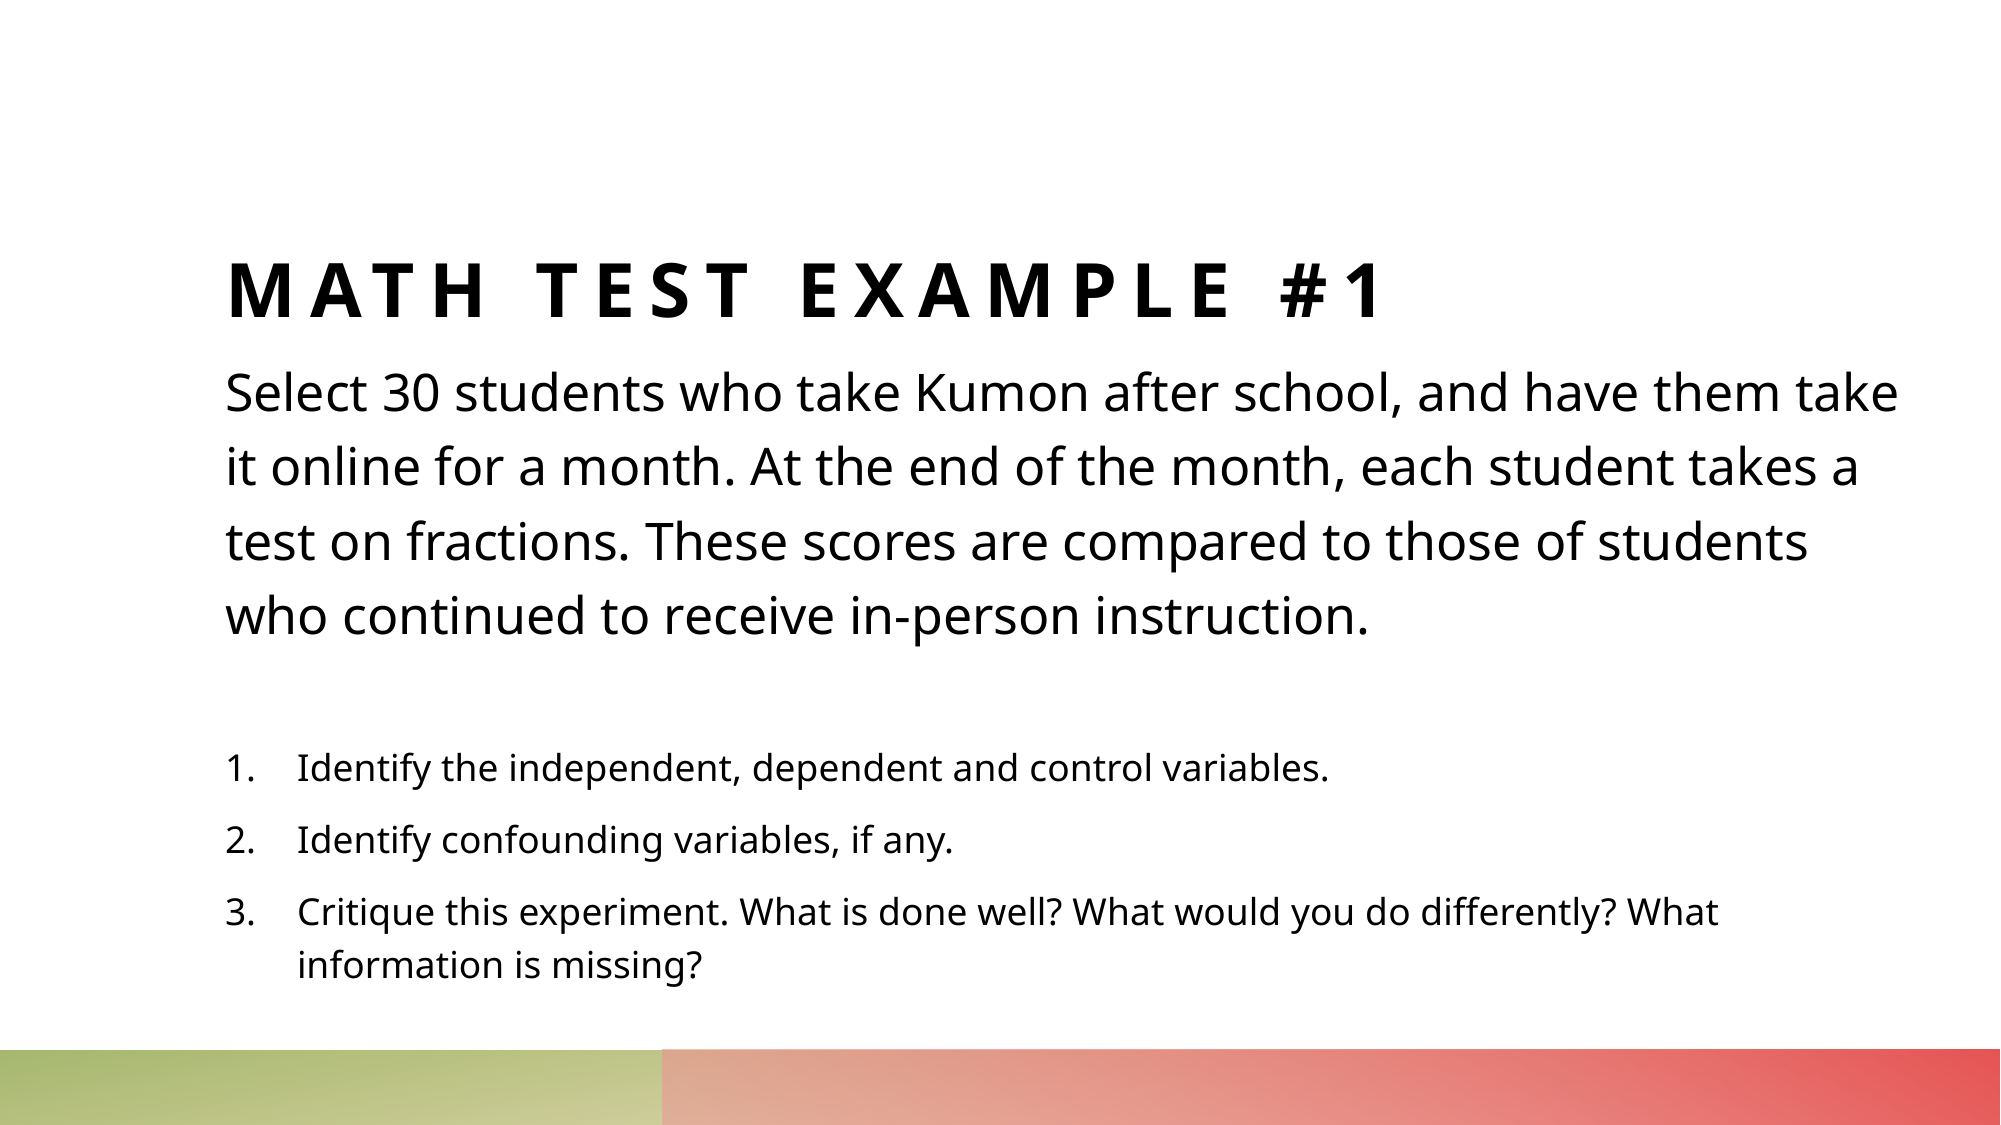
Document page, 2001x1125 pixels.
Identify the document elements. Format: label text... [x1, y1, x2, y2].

title Math Test Example #1 [225, 130, 1905, 333]
list Select 30 students who take Kumon after school, and have them take it online for a month. At the end of the month, each student takes a test on fractions. These scores are compared to those of students who continued to receive in-person instruction. Identify the independent, dependent and control variables. Identify confounding variables, if any. Critique this experiment. What is done well? What would you do differently? What information is missing? [225, 346, 1905, 996]
